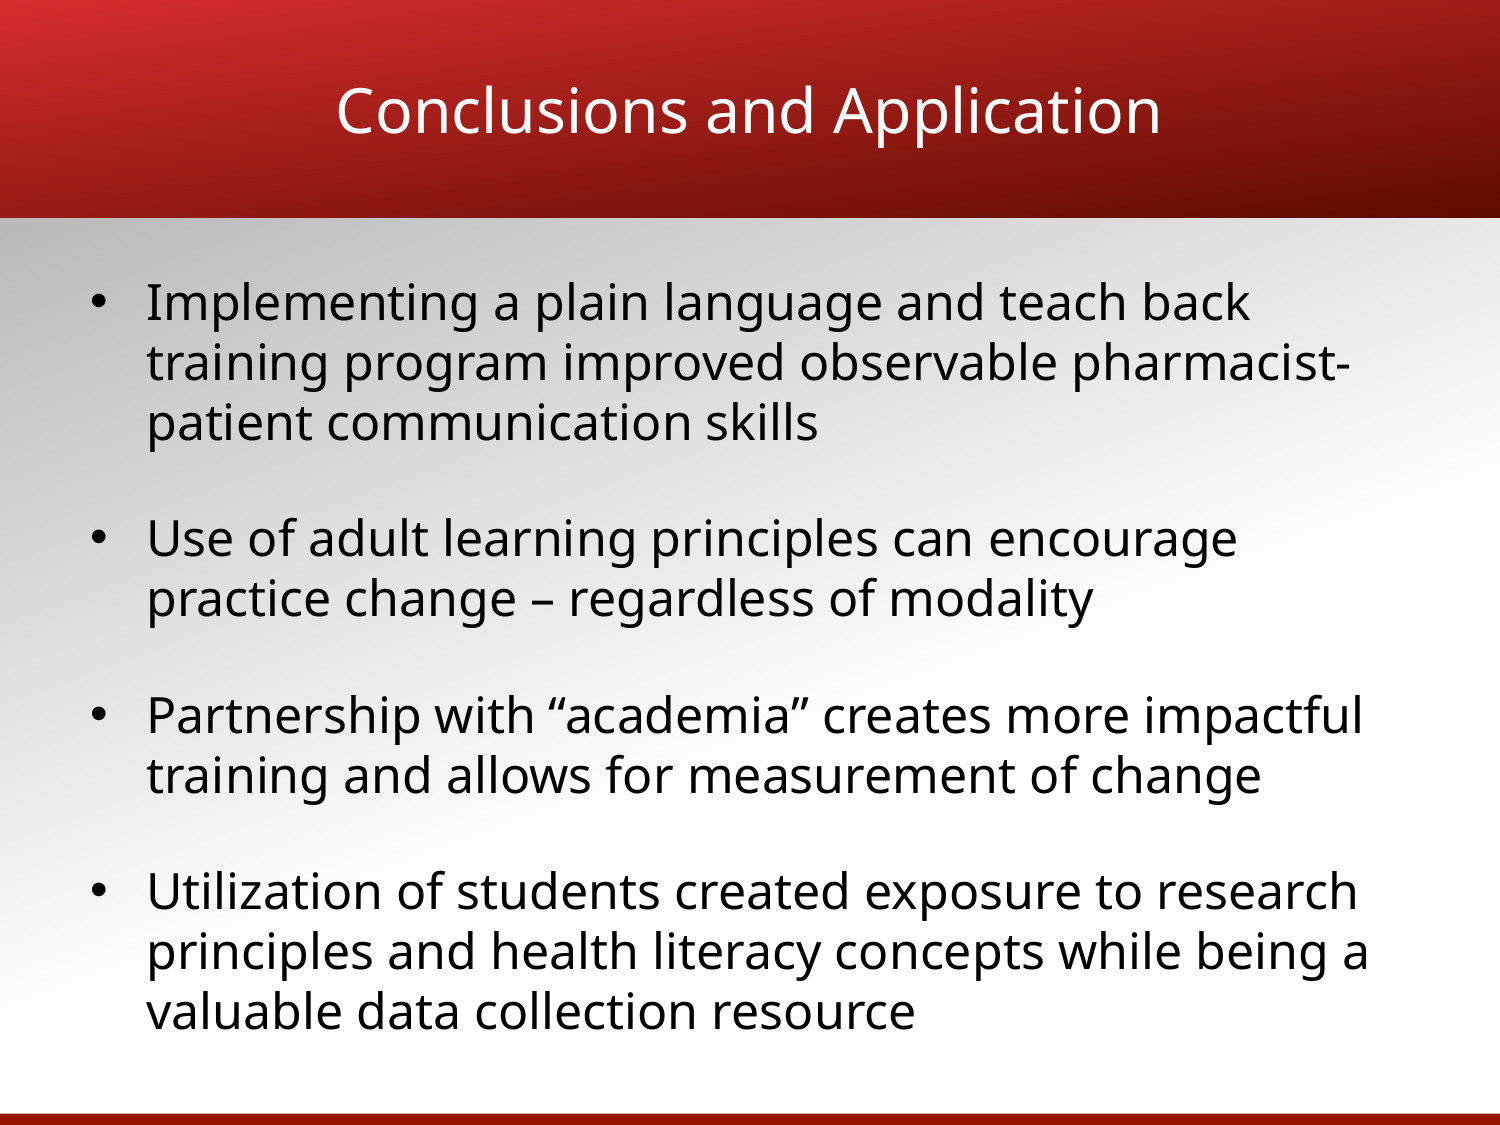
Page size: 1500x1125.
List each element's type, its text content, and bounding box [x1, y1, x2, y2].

list Implementing a plain language and teach back training program improved observable pharmacist-patient communication skills Use of adult learning principles can encourage practice change – regardless of modality Partnership with “academia” creates more impactful training and allows for measurement of change Utilization of students created exposure to research principles and health literacy concepts while being a valuable data collection resource [75, 262, 1425, 1005]
title Conclusions and Application [0, 0, 1500, 218]
